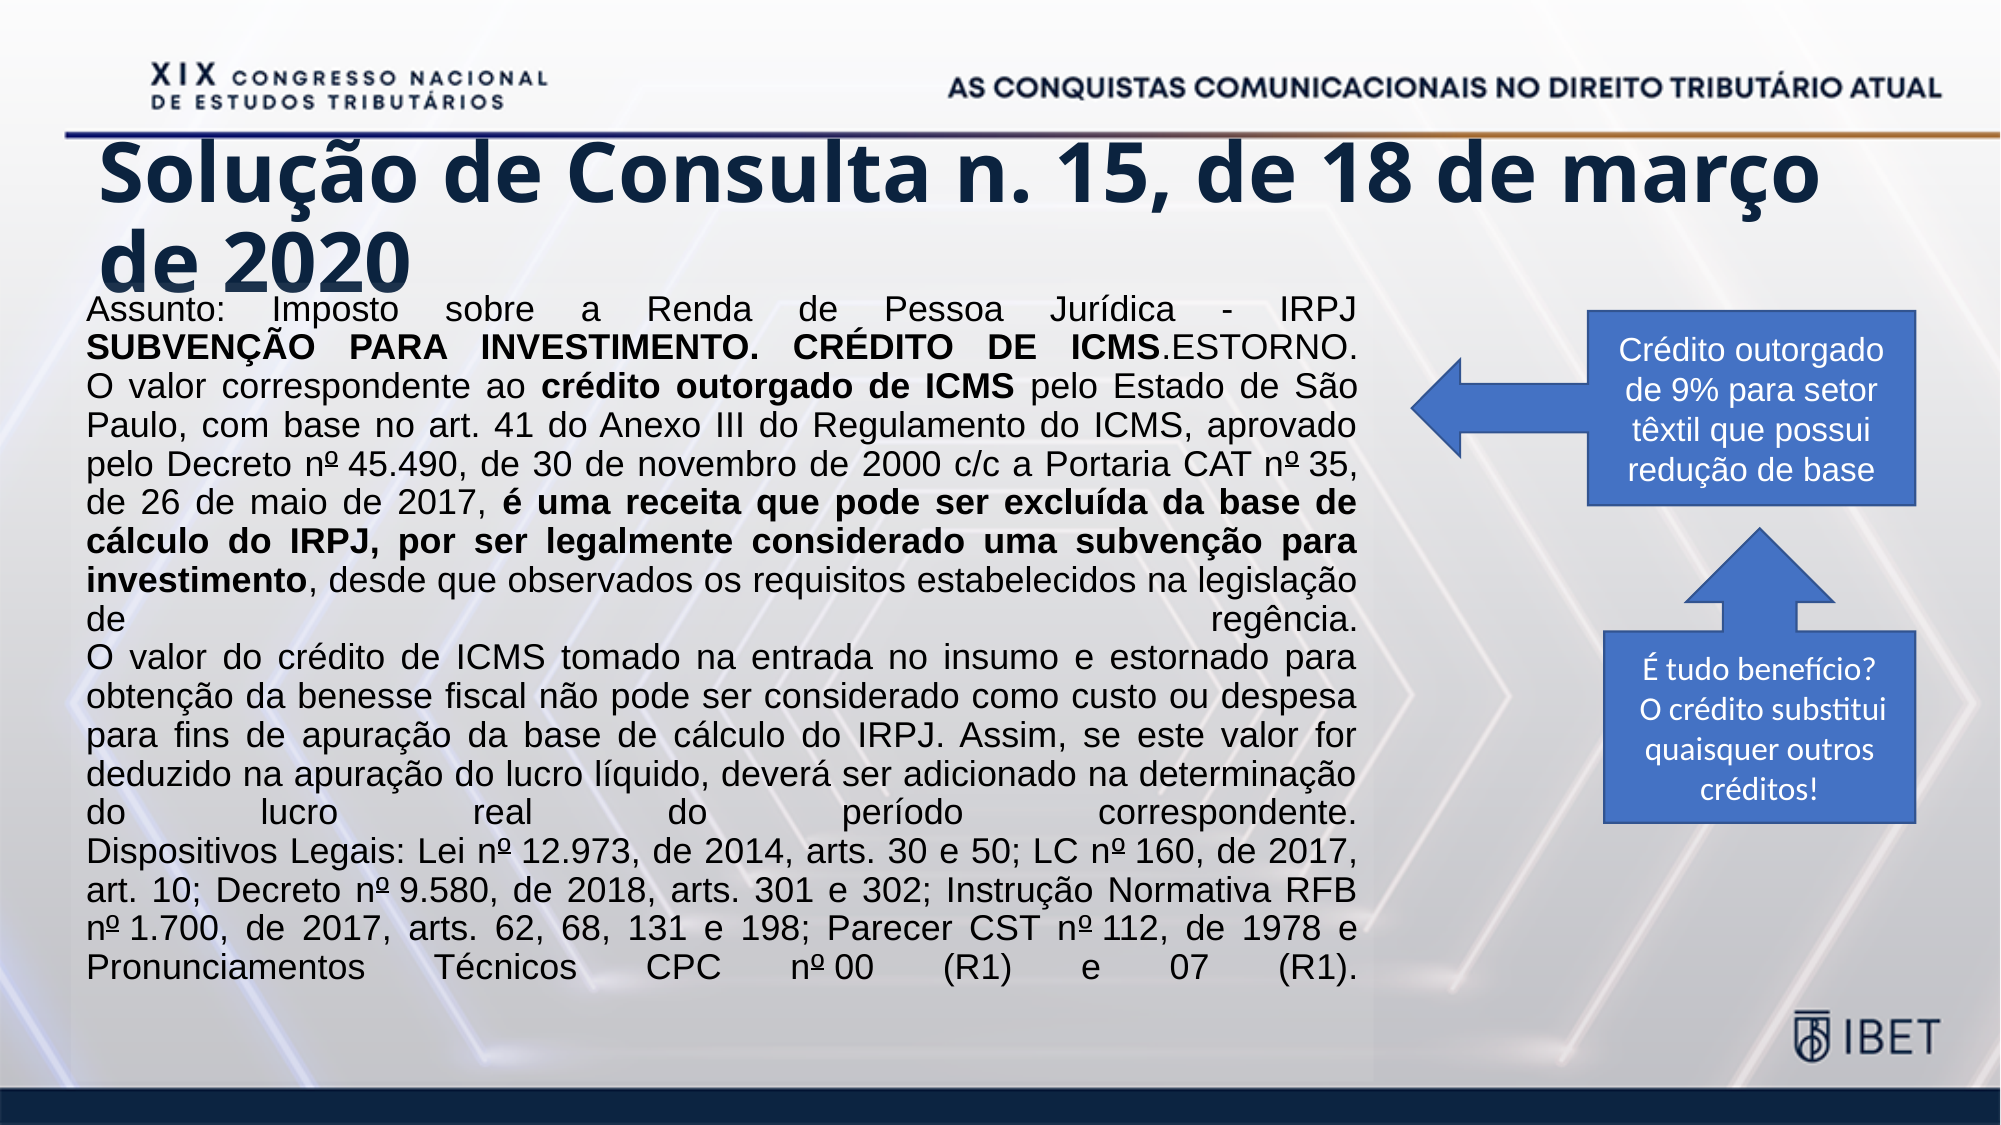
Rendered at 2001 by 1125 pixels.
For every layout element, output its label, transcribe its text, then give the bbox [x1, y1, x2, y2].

list Assunto: Imposto sobre a Renda de Pessoa Jurídica - IRPJ SUBVENÇÃO PARA INVESTIMENTO. CRÉDITO DE ICMS.ESTORNO. O valor correspondente ao crédito outorgado de ICMS pelo Estado de São Paulo, com base no art. 41 do Anexo III do Regulamento do ICMS, aprovado pelo Decreto nº 45.490, de 30 de novembro de 2000 c/c a Portaria CAT nº 35, de 26 de maio de 2017, é uma receita que pode ser excluída da base de cálculo do IRPJ, por ser legalmente considerado uma subvenção para investimento, desde que observados os requisitos estabelecidos na legislação de regência. O valor do crédito de ICMS tomado na entrada no insumo e estornado para obtenção da benesse fiscal não pode ser considerado como custo ou despesa para fins de apuração da base de cálculo do IRPJ. Assim, se este valor for deduzido na apuração do lucro líquido, deverá ser adicionado na determinação do lucro real do período correspondente. Dispositivos Legais: Lei nº 12.973, de 2014, arts. 30 e 50; LC nº 160, de 2017, art. 10; Decreto nº 9.580, de 2018, arts. 301 e 302; Instrução Normativa RFB nº 1.700, de 2017, arts. 62, 68, 131 e 198; Parecer CST nº 112, de 1978 e Pronunciamentos Técnicos CPC nº 00 (R1) e 07 (R1). [71, 282, 1374, 1082]
picture [0, 0, 2001, 1125]
title Solução de Consulta n. 15, de 18 de março de 2020 [83, 111, 1954, 330]
text_box É tudo benefício? O crédito substitui quaisquer outros créditos! [1603, 526, 1917, 824]
text_box Crédito outorgado de 9% para setor têxtil que possui redução de base [1410, 309, 1917, 507]
